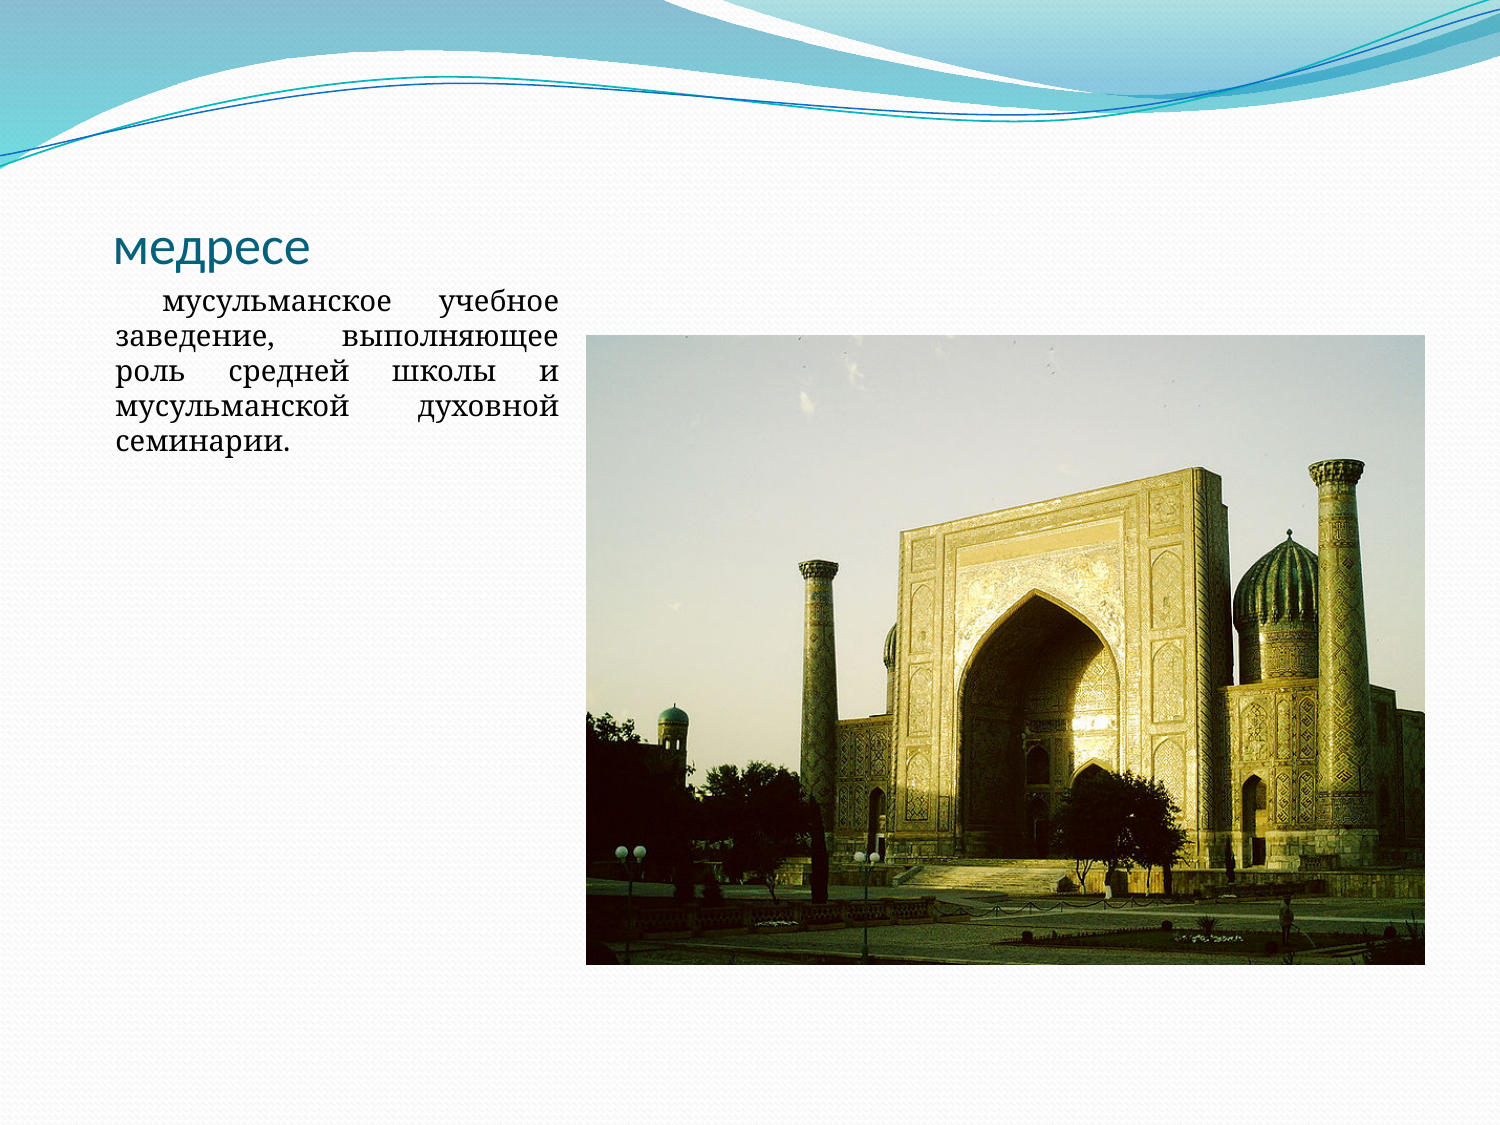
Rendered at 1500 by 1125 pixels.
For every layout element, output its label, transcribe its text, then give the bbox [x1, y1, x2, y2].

title медресе [112, 84, 563, 275]
list мусульманское учебное заведение, выполняющее роль средней школы и мусульманской духовной семинарии. [112, 275, 563, 1025]
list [586, 335, 1426, 965]
